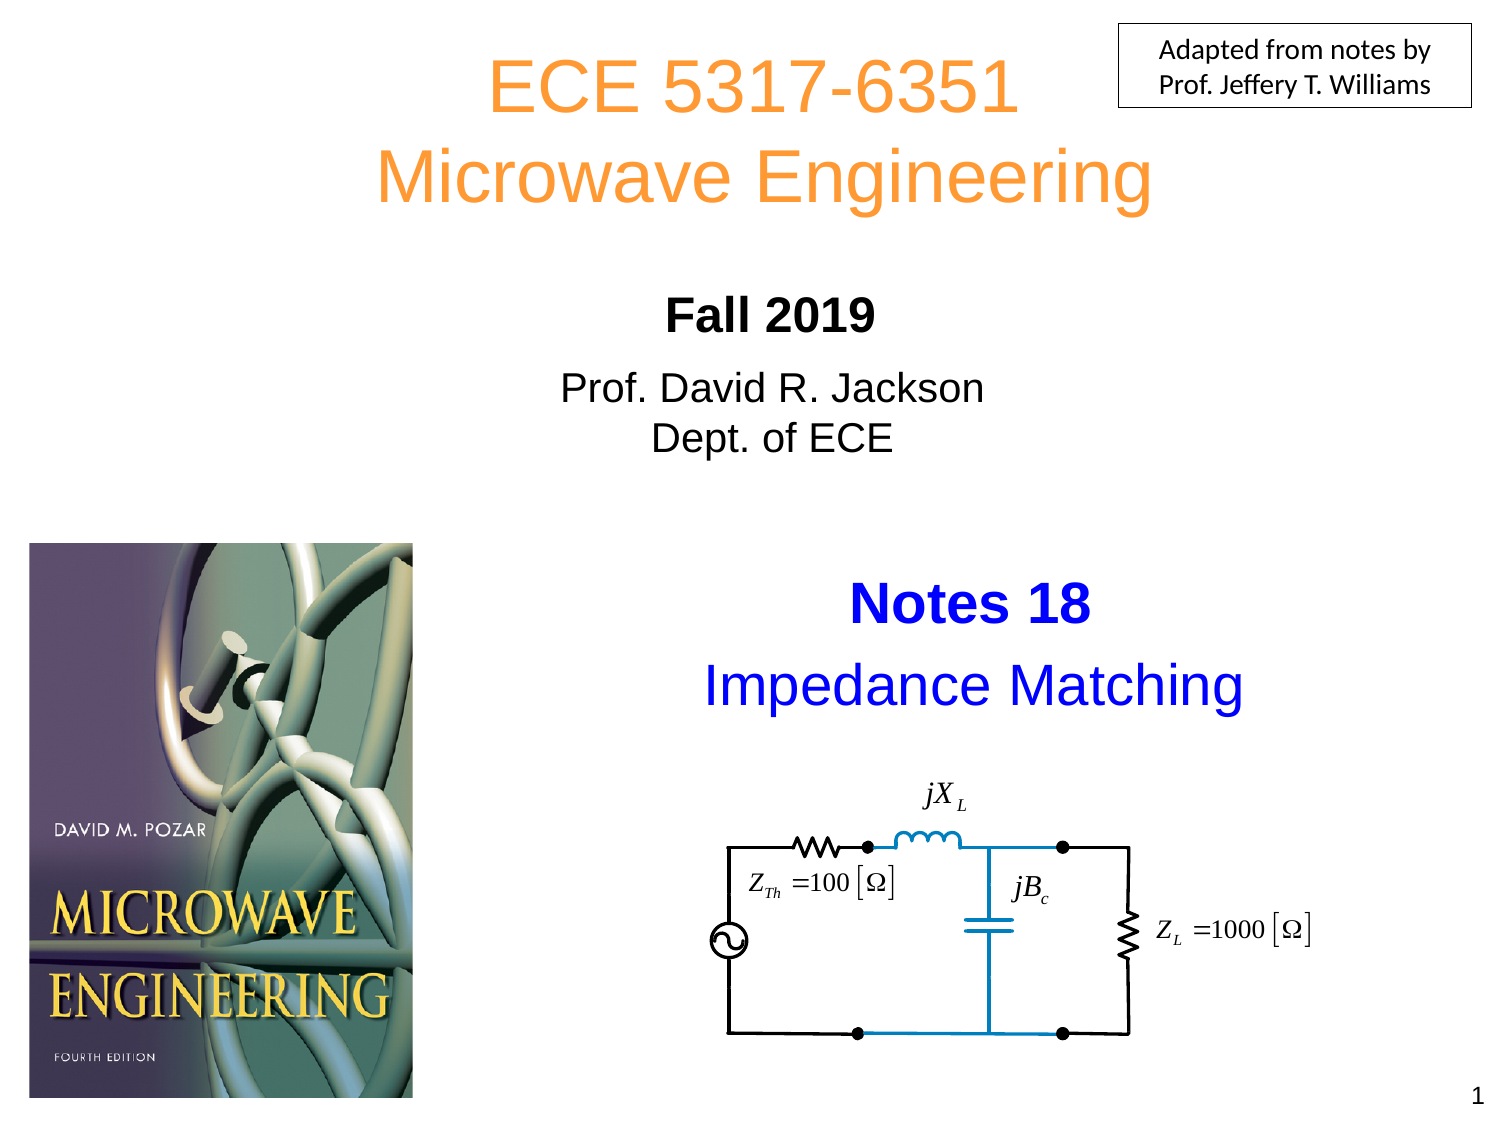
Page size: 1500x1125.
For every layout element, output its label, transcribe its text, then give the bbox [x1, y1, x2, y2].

text_box Impedance Matching [605, 640, 1344, 725]
text_box ECE 5317-6351 Microwave Engineering [181, 29, 1349, 225]
text_box Prof. David R. Jackson Dept. of ECE [545, 353, 1000, 469]
slide_number 1 [1149, 1065, 1500, 1125]
text_box Adapted from notes by Prof. Jeffery T. Williams [1118, 23, 1472, 108]
picture [29, 543, 413, 1098]
text_box Notes 18 [771, 557, 1172, 640]
picture [708, 771, 1317, 1053]
text_box Fall 2019 [649, 275, 892, 350]
